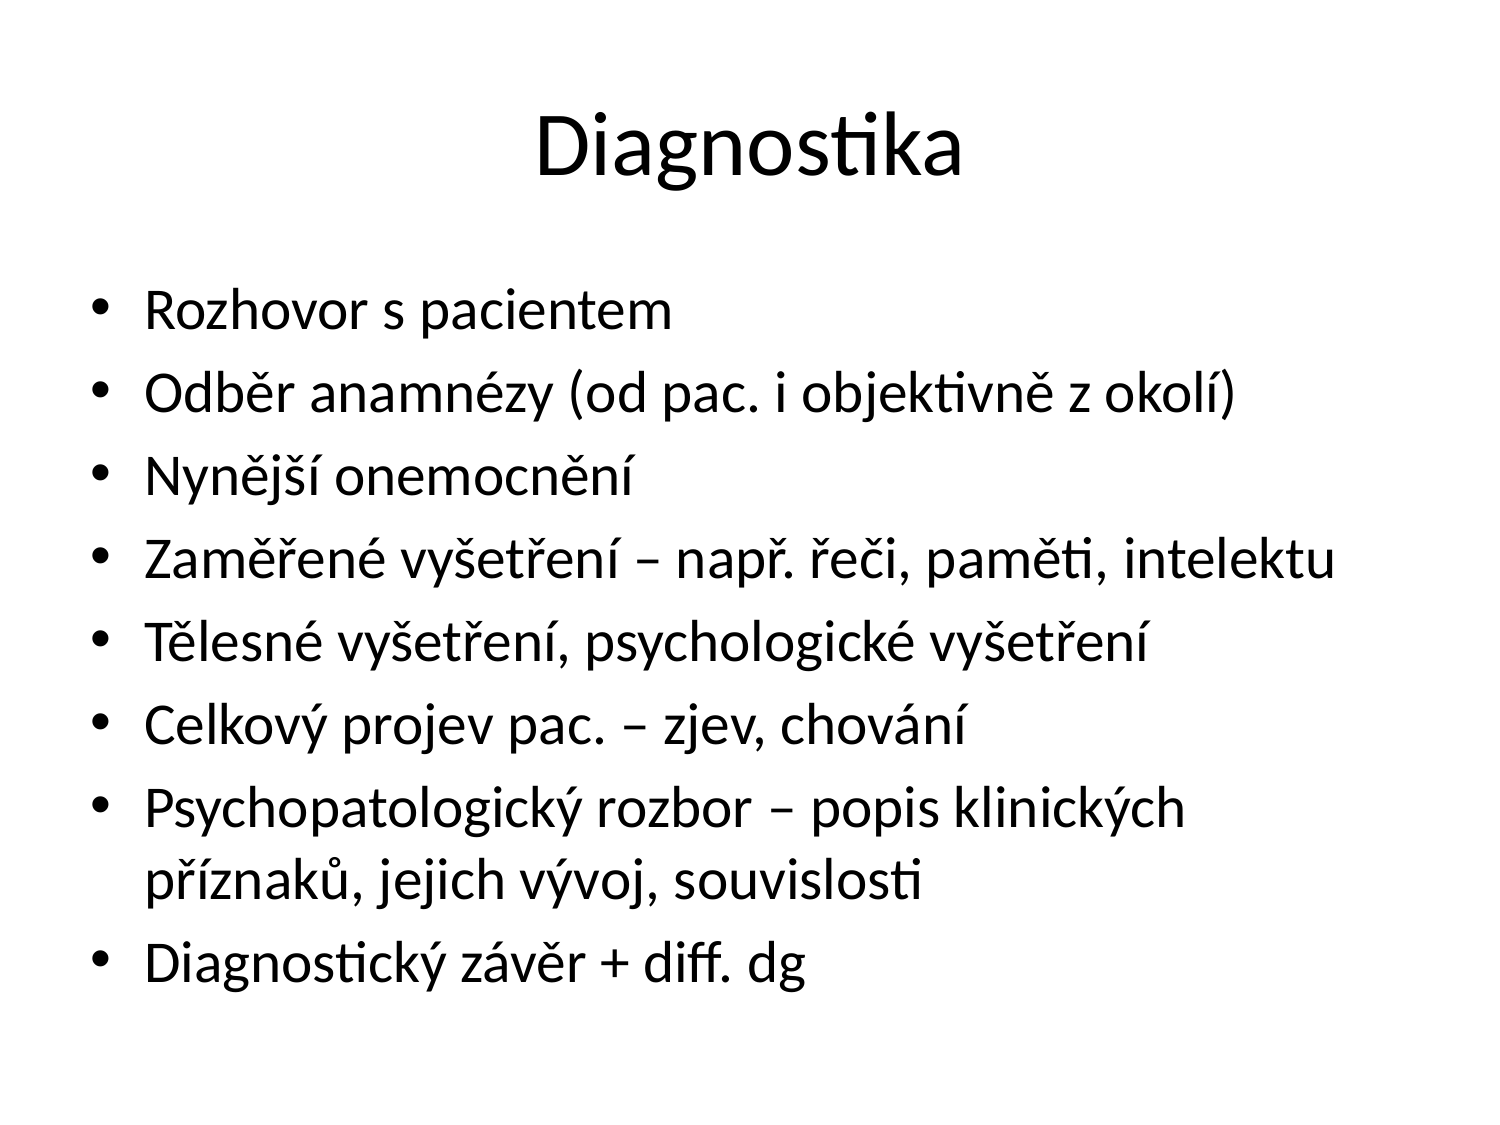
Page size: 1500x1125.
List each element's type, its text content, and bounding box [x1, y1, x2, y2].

list Rozhovor s pacientem Odběr anamnézy (od pac. i objektivně z okolí) Nynější onemocnění Zaměřené vyšetření – např. řeči, paměti, intelektu Tělesné vyšetření, psychologické vyšetření Celkový projev pac. – zjev, chování Psychopatologický rozbor – popis klinických příznaků, jejich vývoj, souvislosti Diagnostický závěr + diff. dg [75, 262, 1425, 1005]
title Diagnostika [75, 45, 1425, 233]
